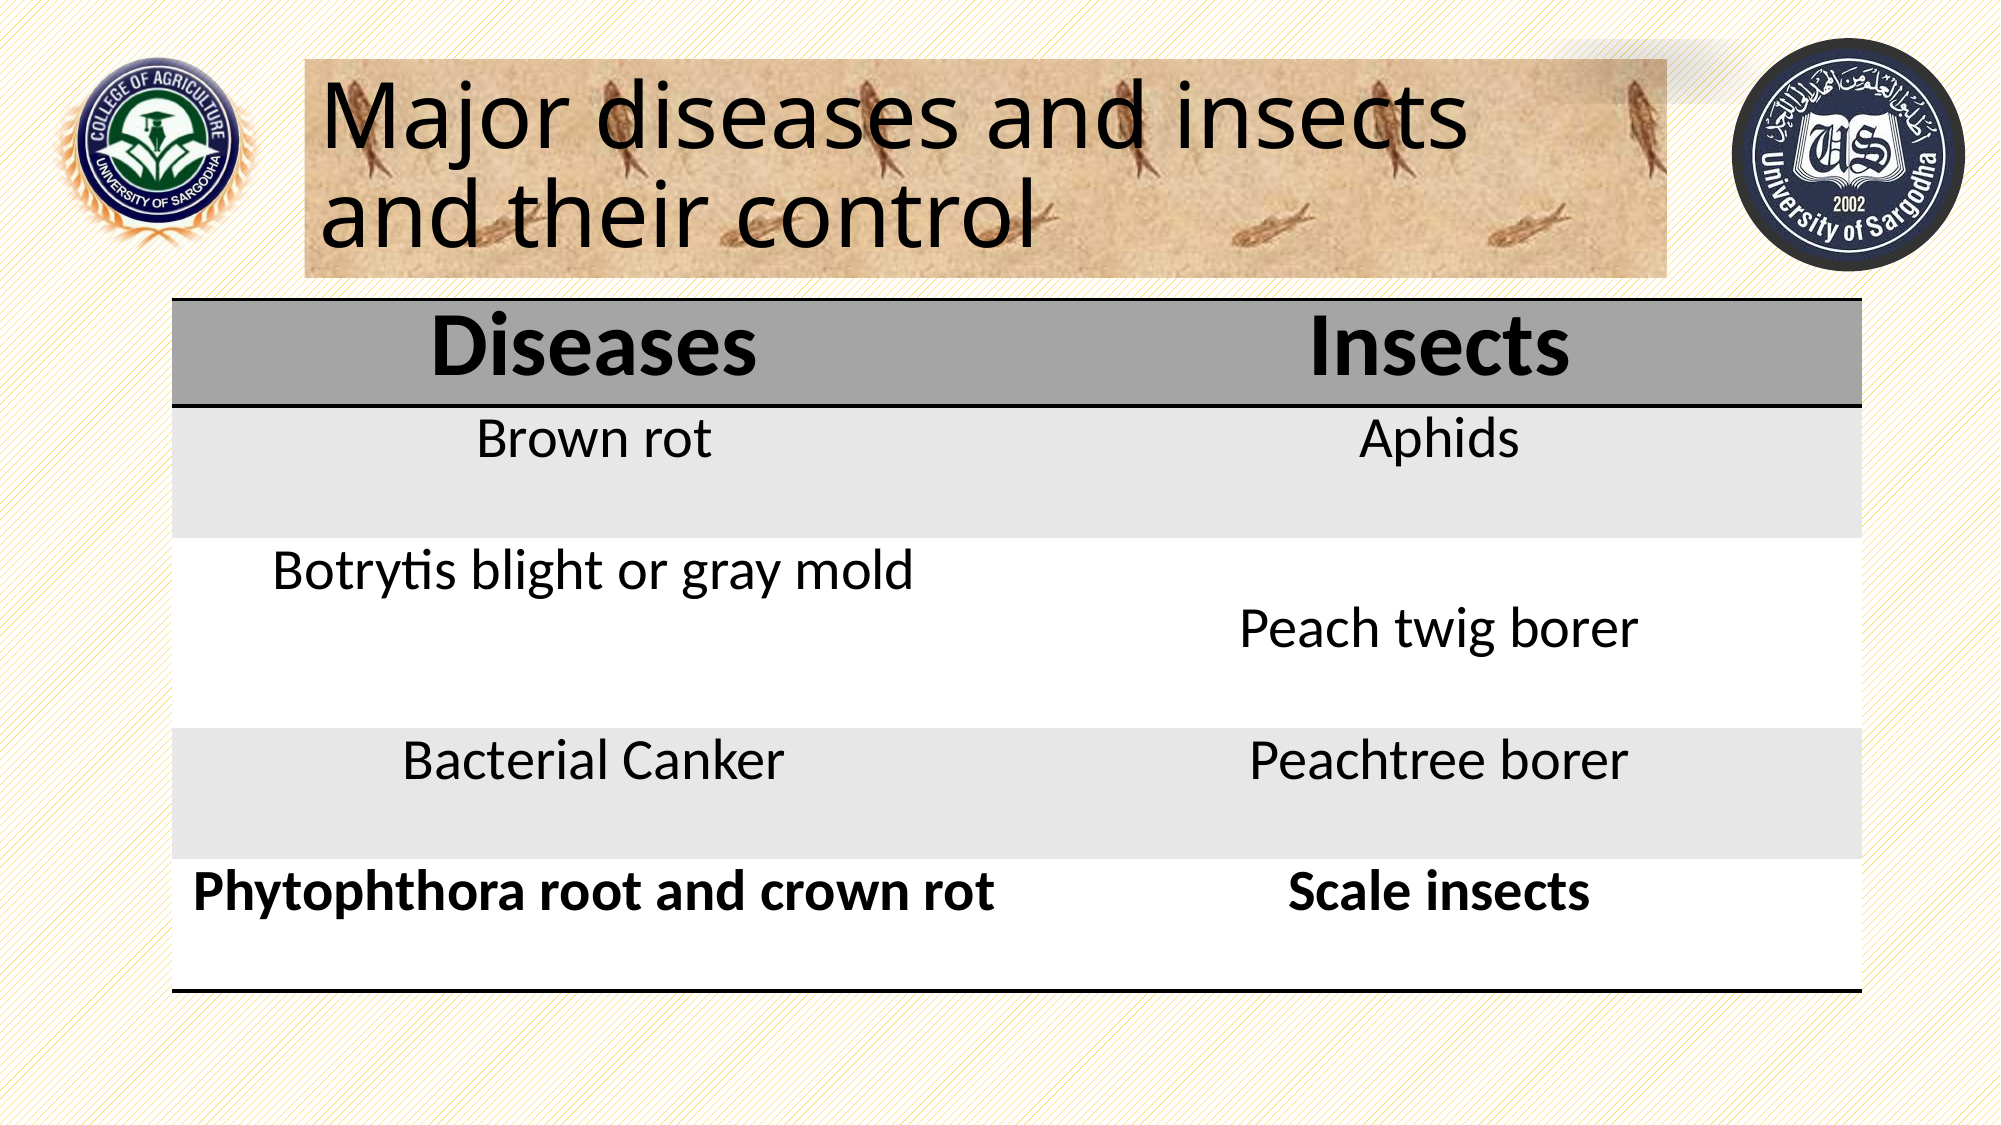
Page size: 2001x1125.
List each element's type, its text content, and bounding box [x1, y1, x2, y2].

table_cell Peach twig borer [1017, 538, 1862, 728]
picture [44, 38, 269, 263]
table_cell Phytophthora root and crown rot [172, 859, 1017, 989]
table_cell Scale insects [1017, 859, 1862, 989]
table_header Diseases [172, 301, 1017, 404]
table_cell Bacterial Canker [172, 728, 1017, 859]
table_cell Botrytis blight or gray mold [172, 538, 1017, 728]
table_cell Peachtree borer [1017, 728, 1862, 859]
table_cell Brown rot [172, 408, 1017, 538]
title Major diseases and insects and their control [304, 59, 1667, 278]
table_cell Aphids [1017, 408, 1862, 538]
table_header Insects [1017, 301, 1862, 404]
picture [1737, 43, 1960, 267]
